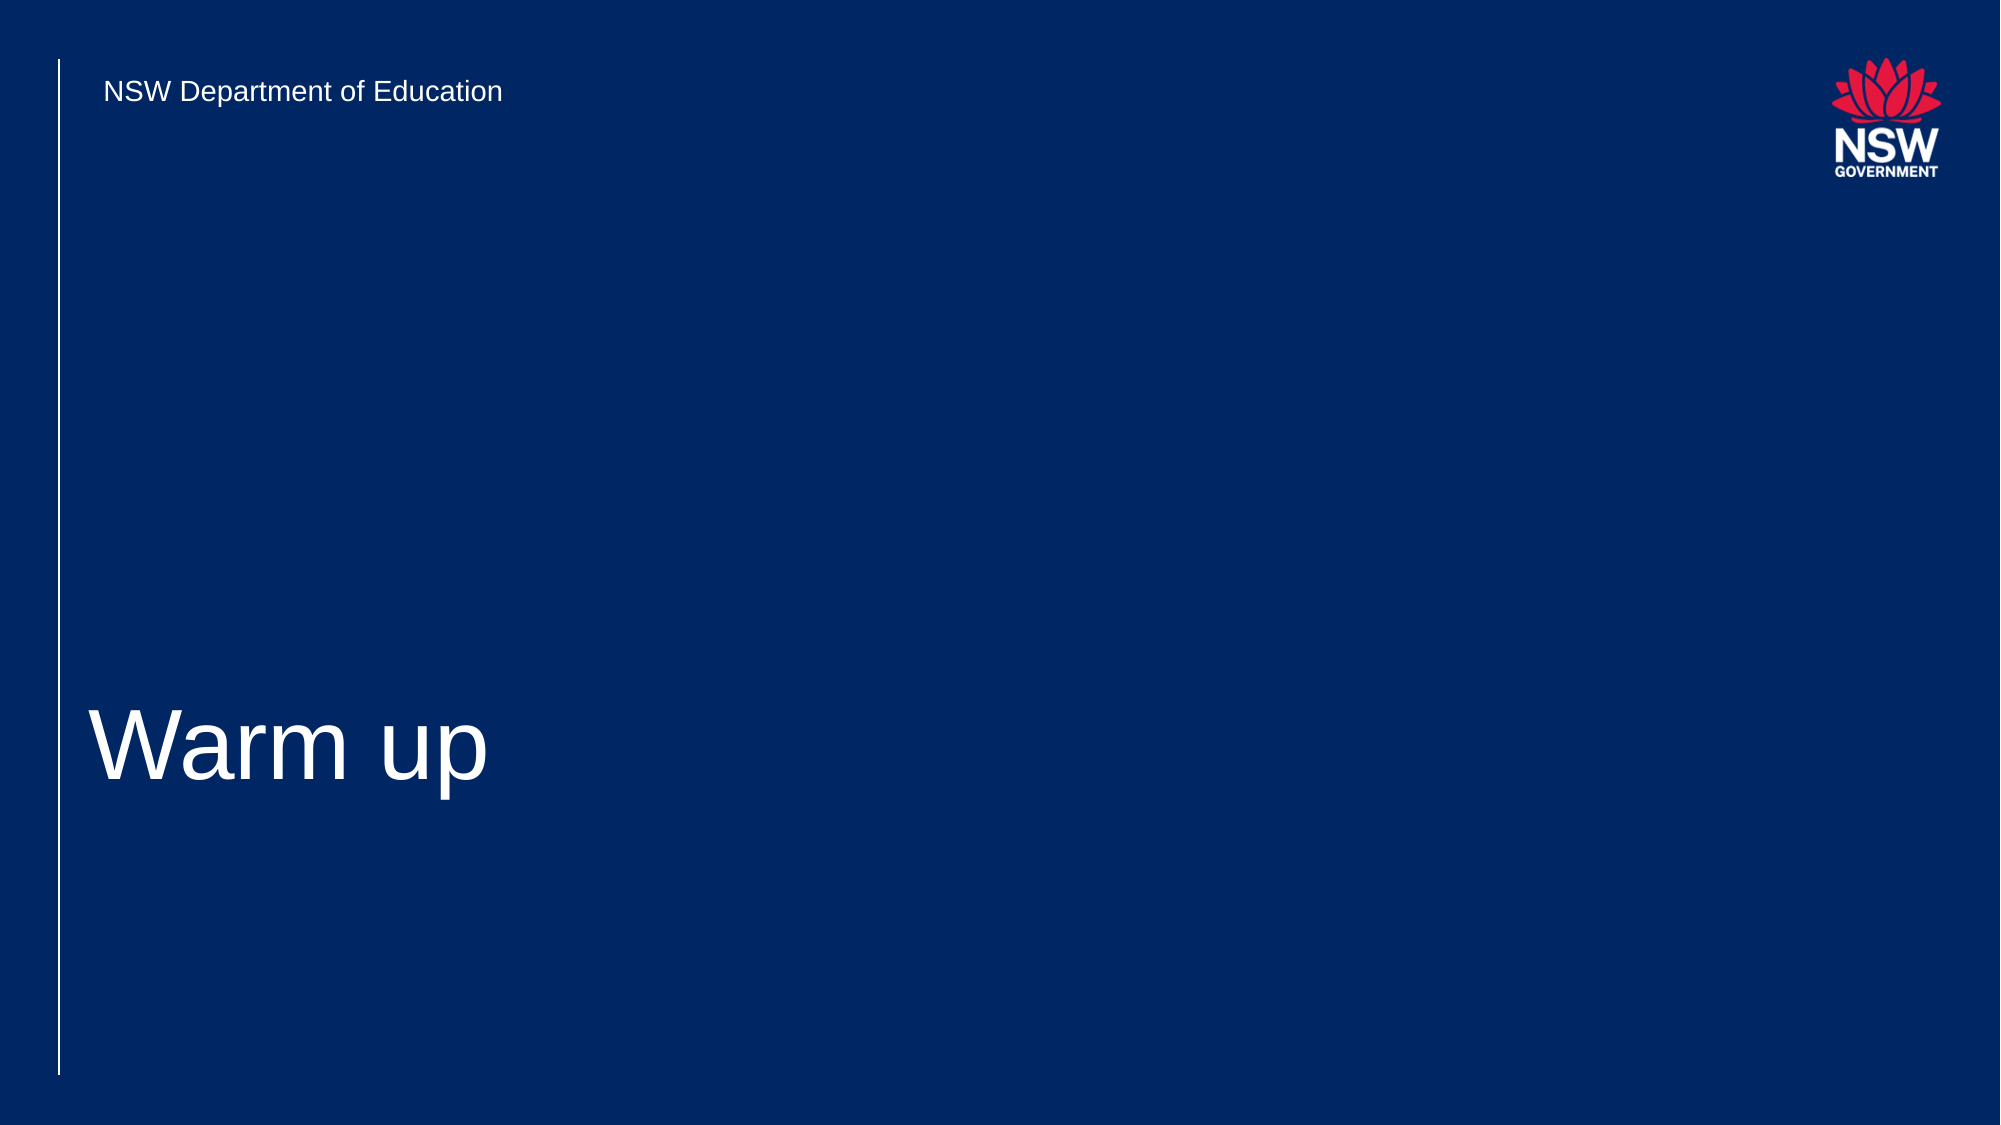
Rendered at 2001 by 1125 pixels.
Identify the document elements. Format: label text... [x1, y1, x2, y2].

title Warm up [88, 667, 1941, 799]
picture [1832, 58, 1941, 177]
text_box NSW Department of Education [88, 64, 827, 178]
